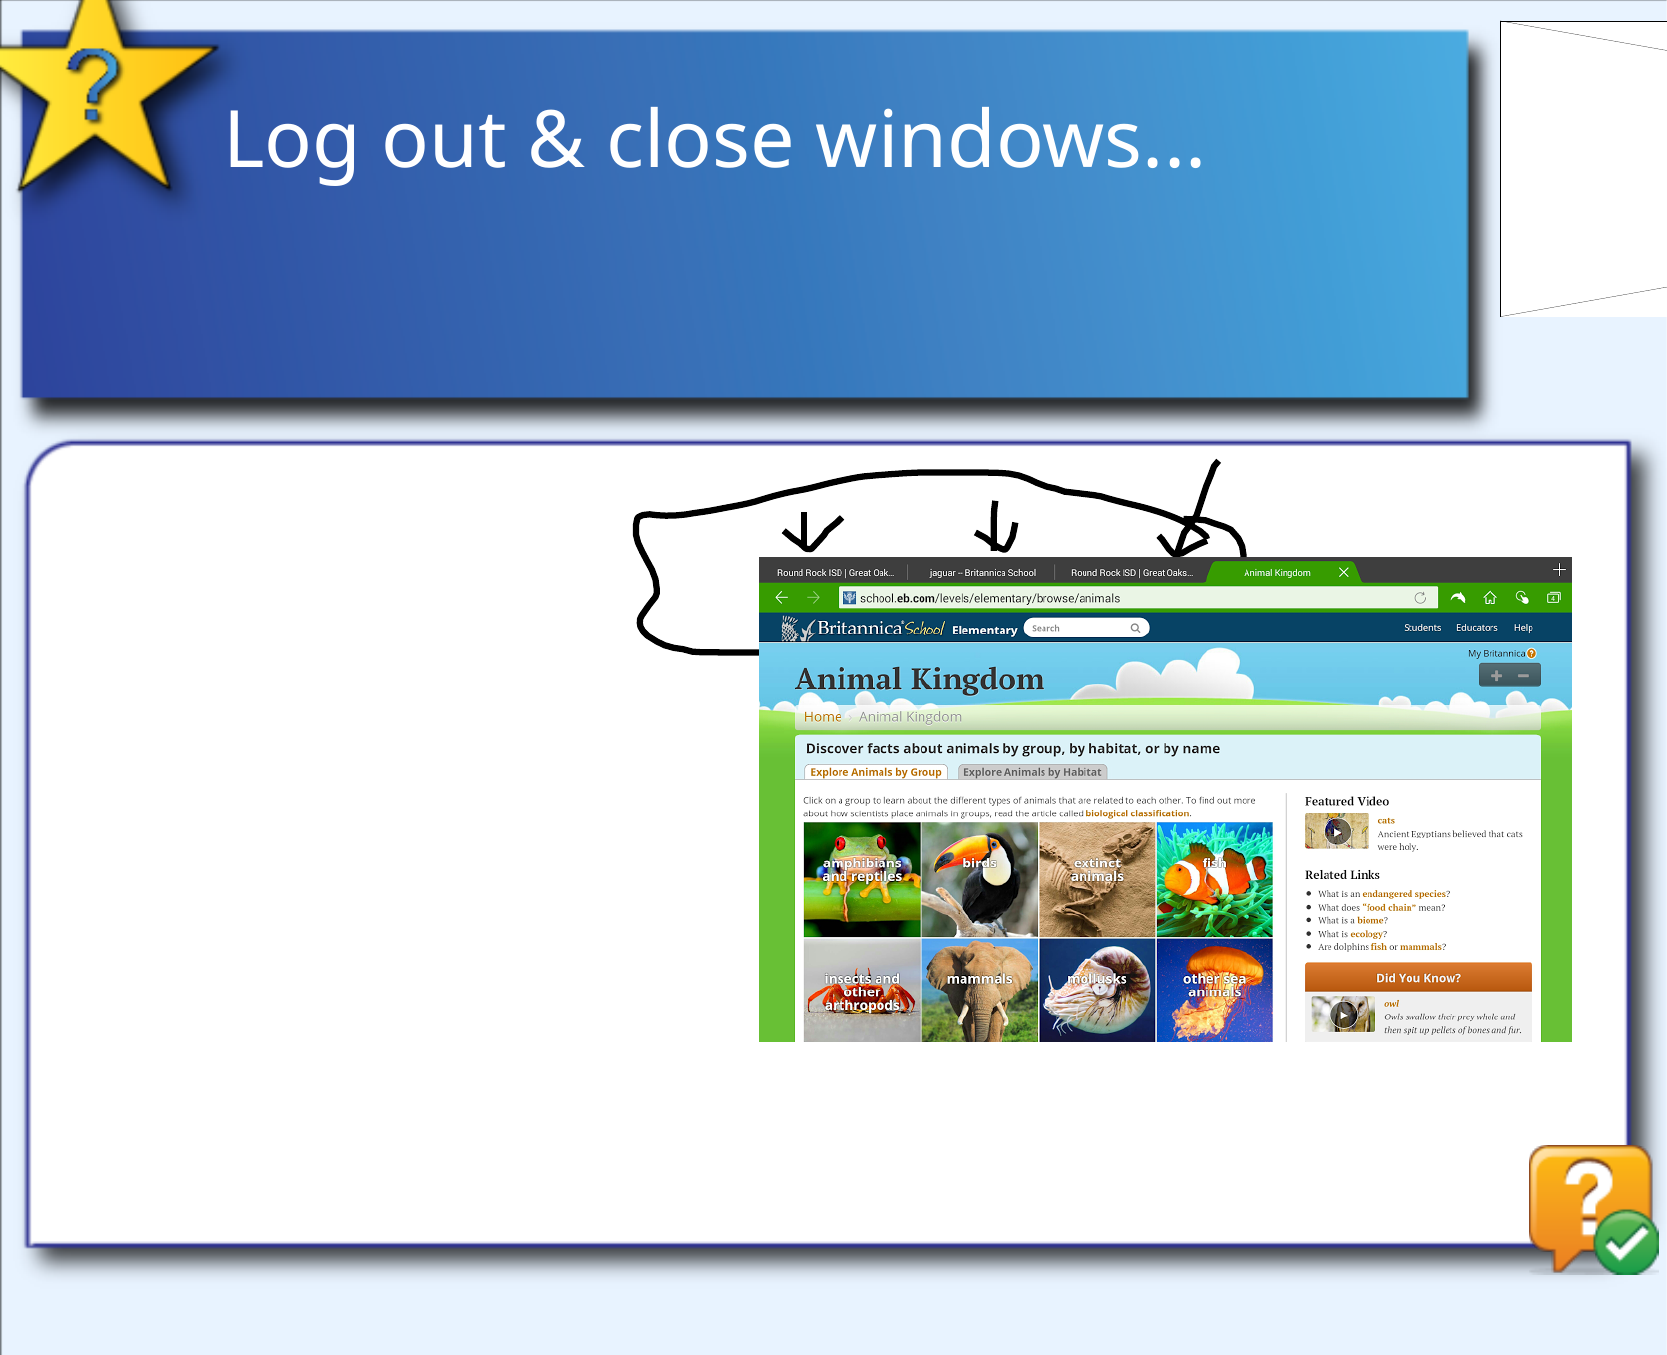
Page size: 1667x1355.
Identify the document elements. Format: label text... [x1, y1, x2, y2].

picture [0, 0, 1667, 1355]
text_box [635, 460, 1244, 653]
text_box Log out & close windows... [208, 81, 1350, 191]
